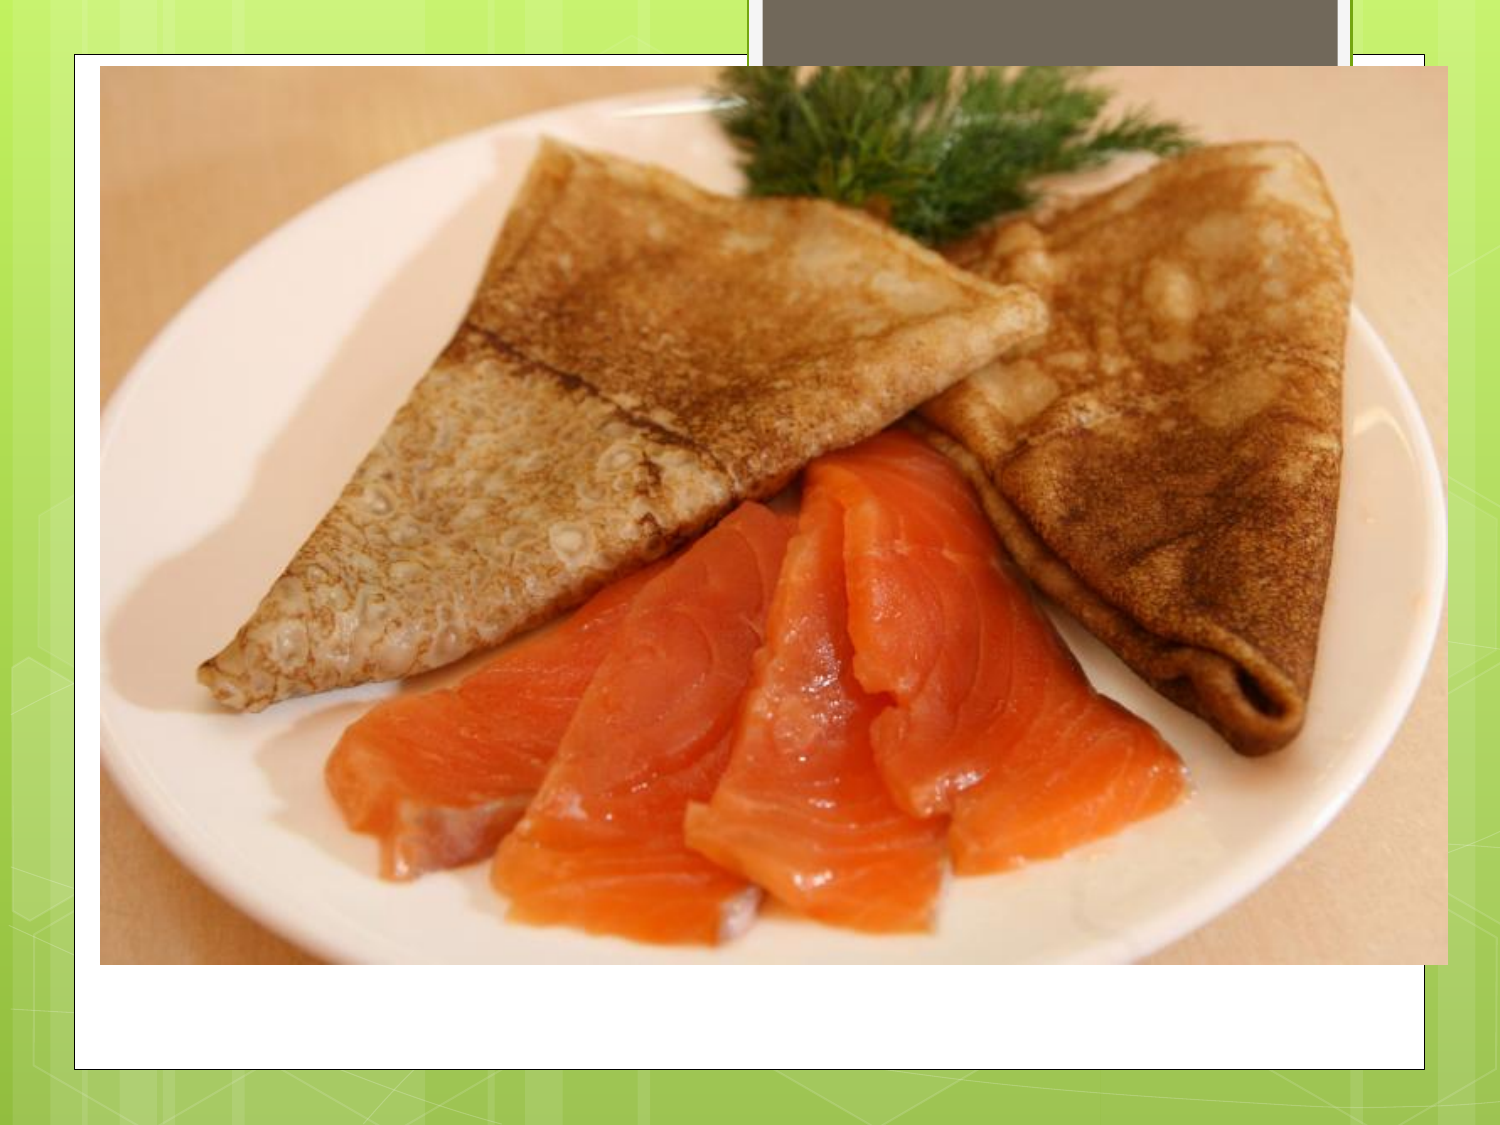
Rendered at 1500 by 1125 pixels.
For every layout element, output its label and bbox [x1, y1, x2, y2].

picture [100, 66, 1449, 965]
